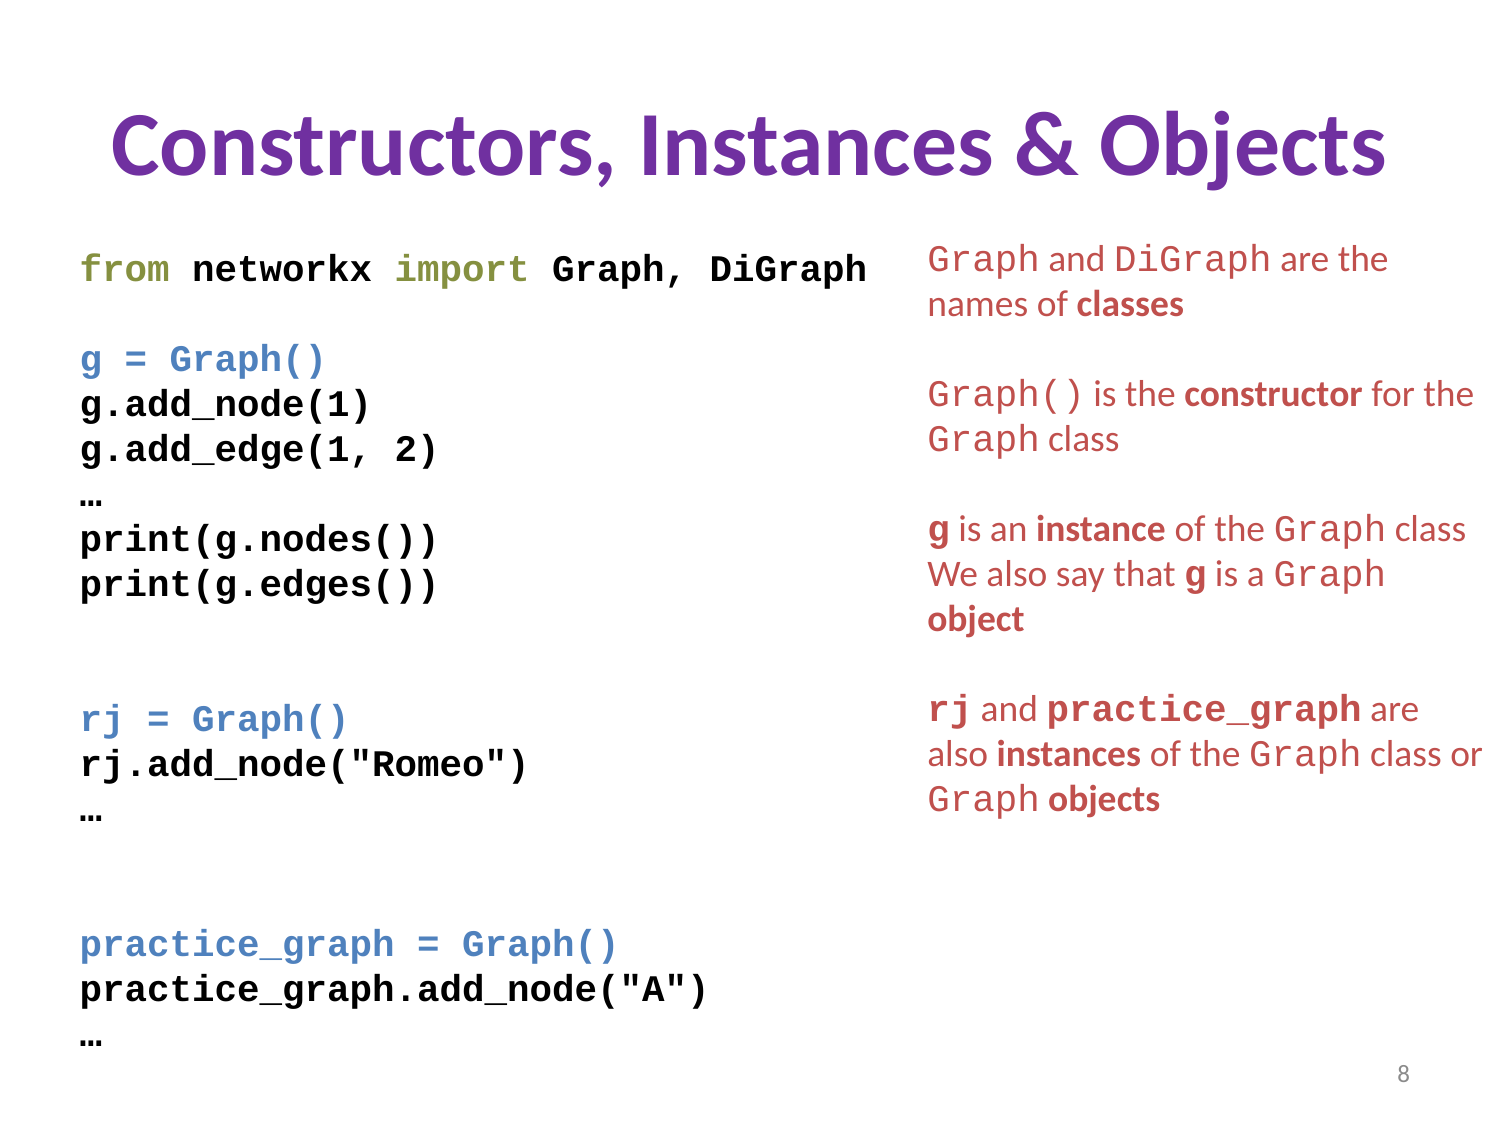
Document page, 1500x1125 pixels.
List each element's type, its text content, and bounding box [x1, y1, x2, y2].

title Constructors, Instances & Objects [75, 45, 1425, 224]
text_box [62, 226, 1500, 1116]
